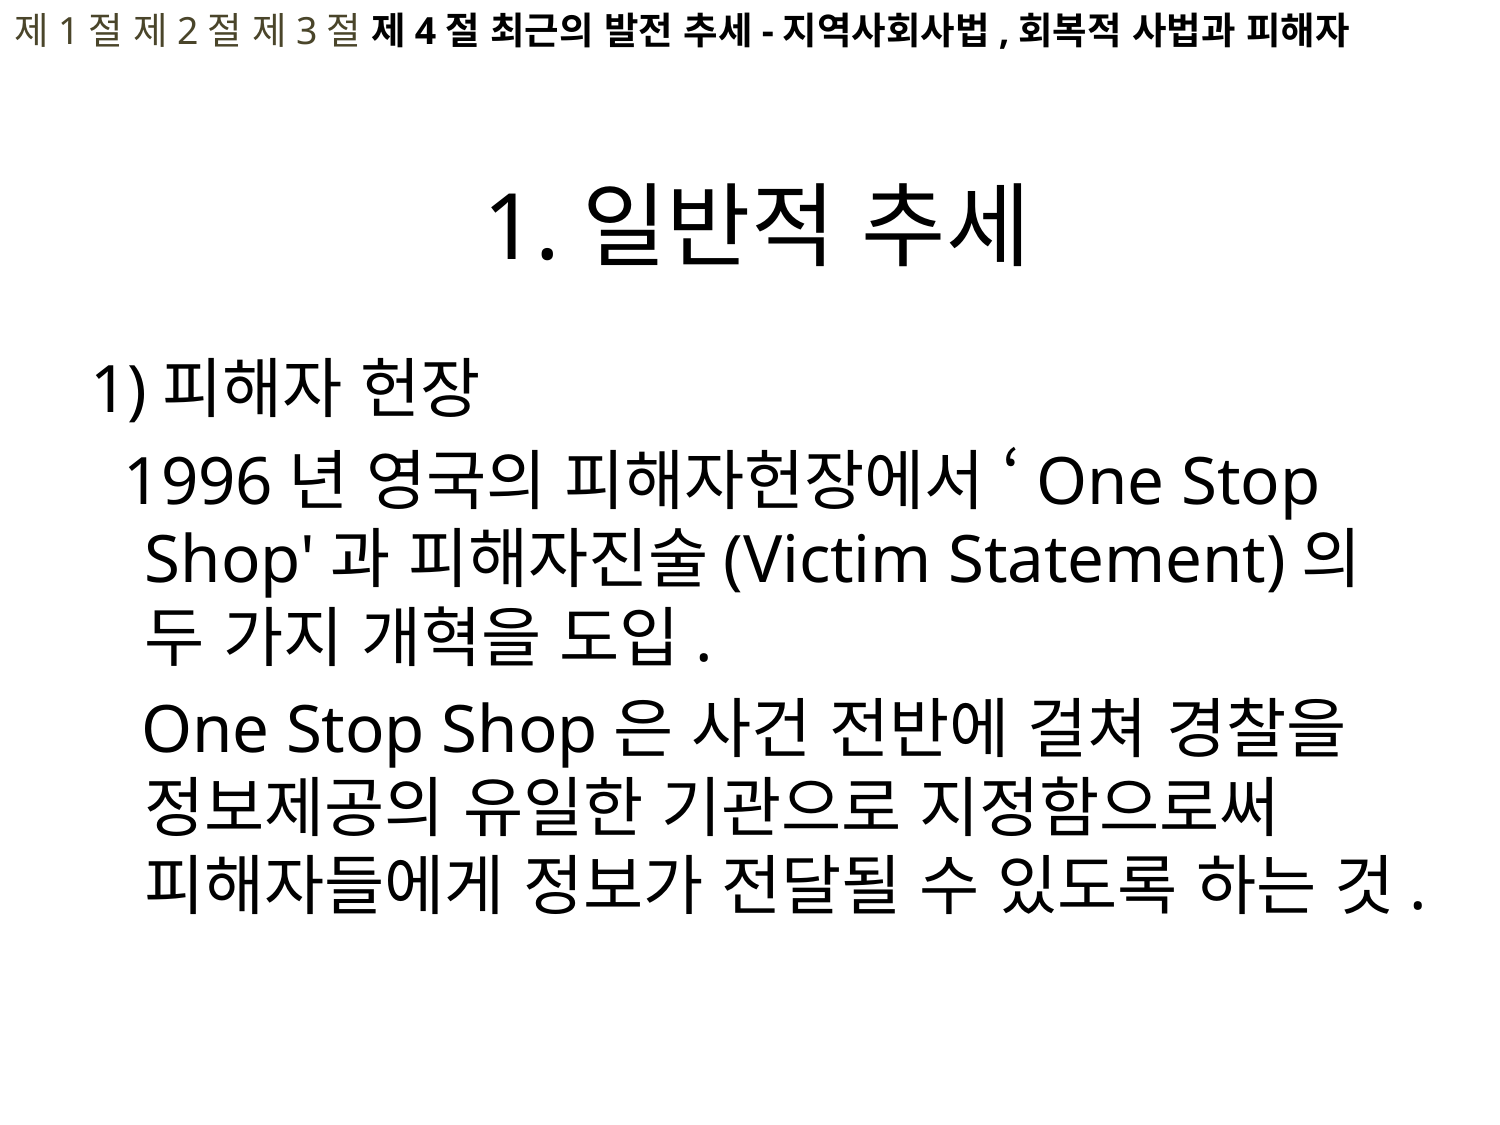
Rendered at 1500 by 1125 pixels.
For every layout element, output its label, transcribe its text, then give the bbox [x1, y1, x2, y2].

text_box 제1절 제2절 제3절 제4절 최근의 발전 추세-지역사회사법,회복적 사법과 피해자 [0, 0, 1500, 60]
title 1.일반적 추세 [82, 128, 1432, 317]
list 1)피해자 헌장 1996년 영국의 피해자헌장에서 ‘One Stop Shop'과 피해자진술(Victim Statement)의 두 가지 개혁을 도입. One Stop Shop은 사건 전반에 걸쳐 경찰을 정보제공의 유일한 기관으로 지정함으로써 피해자들에게 정보가 전달될 수 있도록 하는 것. [75, 339, 1425, 1005]
